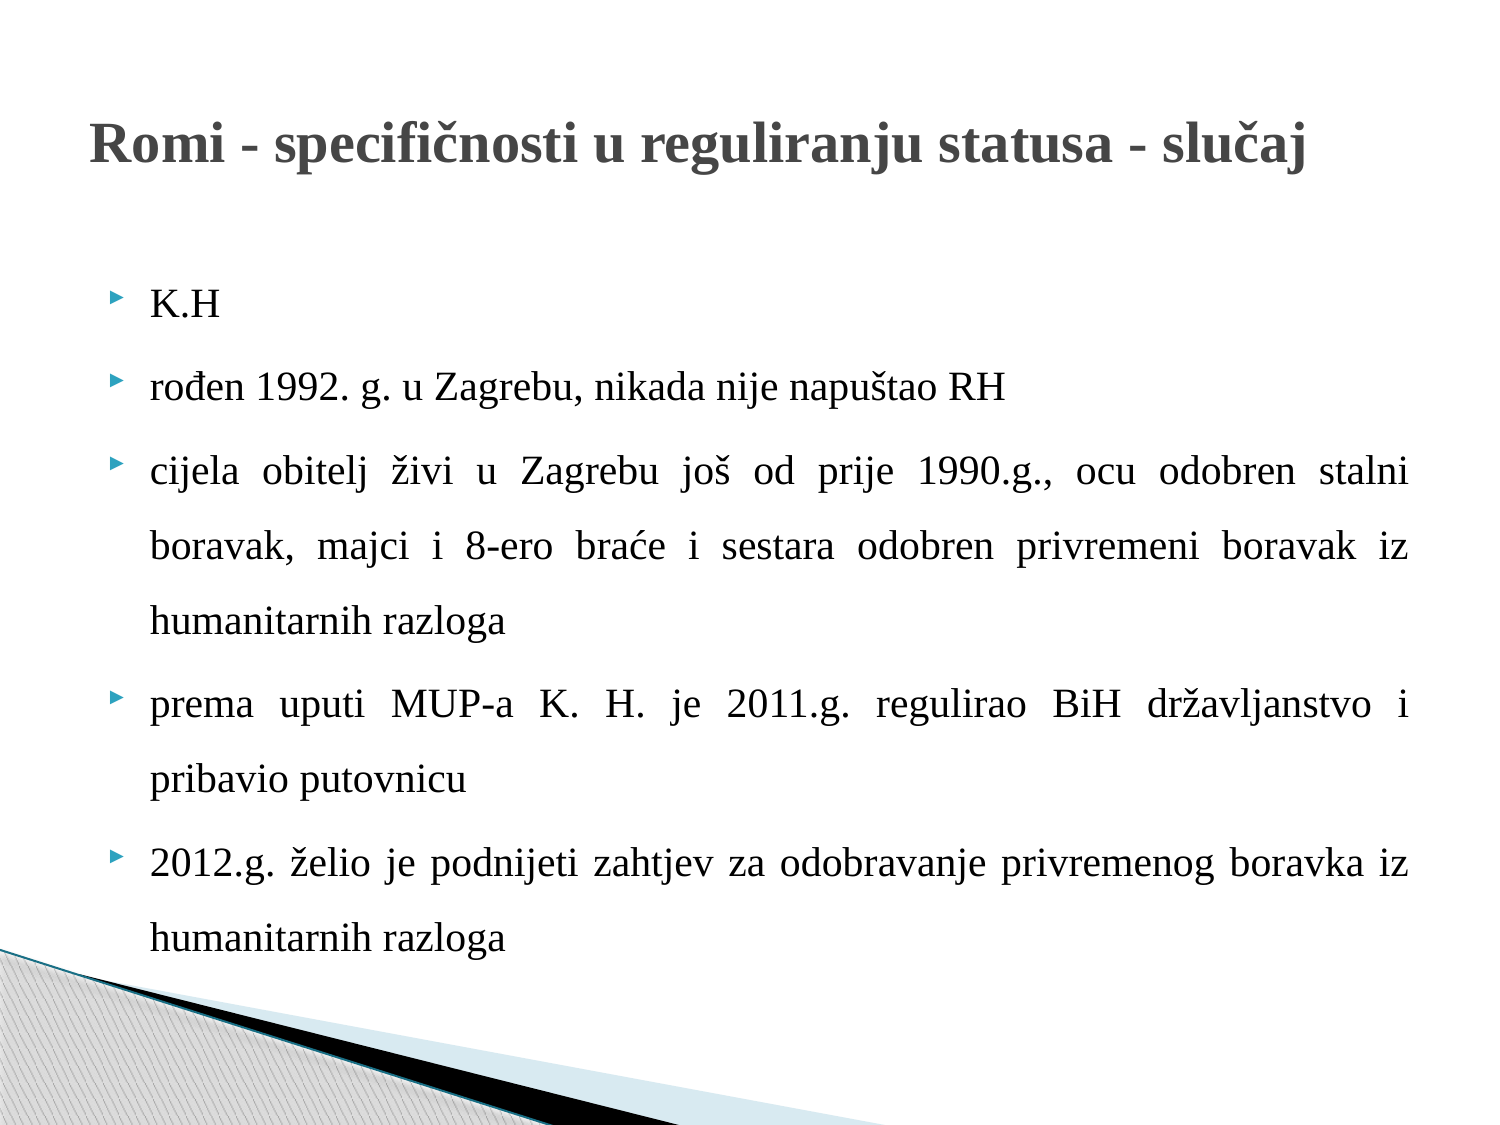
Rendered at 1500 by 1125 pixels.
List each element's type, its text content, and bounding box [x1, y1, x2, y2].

list K.H rođen 1992. g. u Zagrebu, nikada nije napuštao RH cijela obitelj živi u Zagrebu još od prije 1990.g., ocu odobren stalni boravak, majci i 8-ero braće i sestara odobren privremeni boravak iz humanitarnih razloga prema uputi MUP-a K. H. je 2011.g. regulirao BiH državljanstvo i pribavio putovnicu 2012.g. želio je podnijeti zahtjev za odobravanje privremenog boravka iz humanitarnih razloga [75, 243, 1425, 986]
title Romi - specifičnosti u reguliranju statusa - slučaj [75, 45, 1425, 233]
